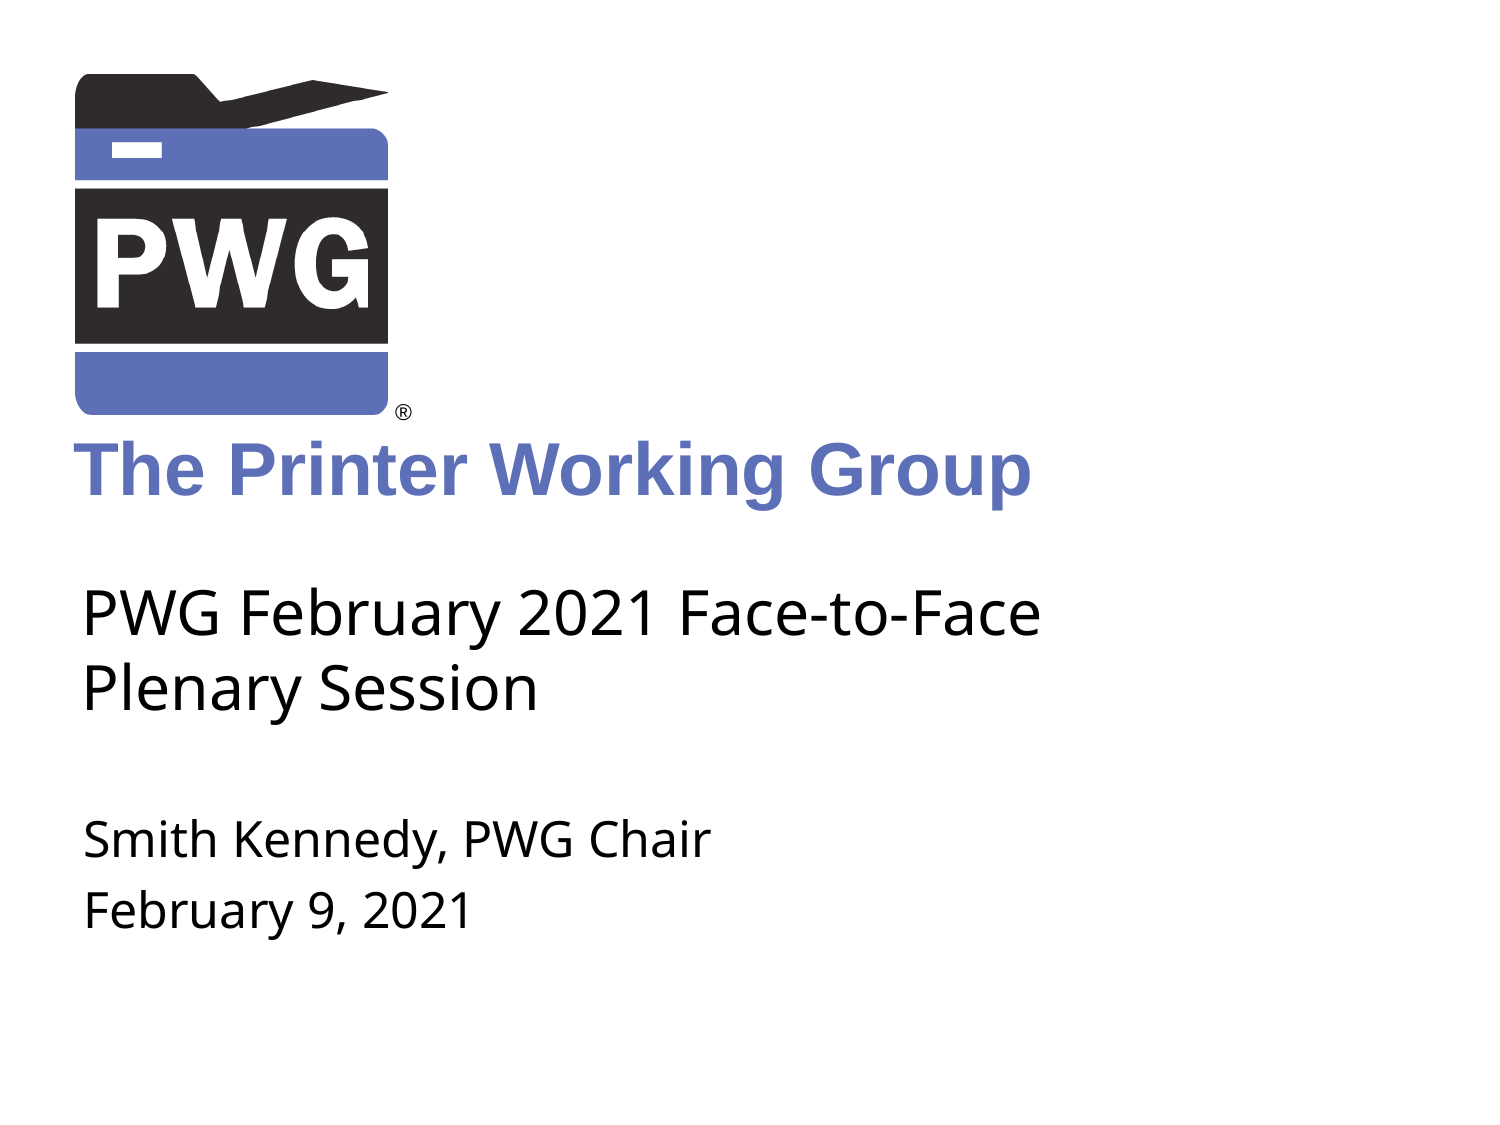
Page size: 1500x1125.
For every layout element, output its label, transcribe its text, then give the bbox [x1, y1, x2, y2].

list Smith Kennedy, PWG Chair February 9, 2021 [74, 728, 1426, 1063]
title PWG February 2021 Face-to-Face Plenary Session [74, 522, 1426, 728]
picture [75, 74, 388, 415]
